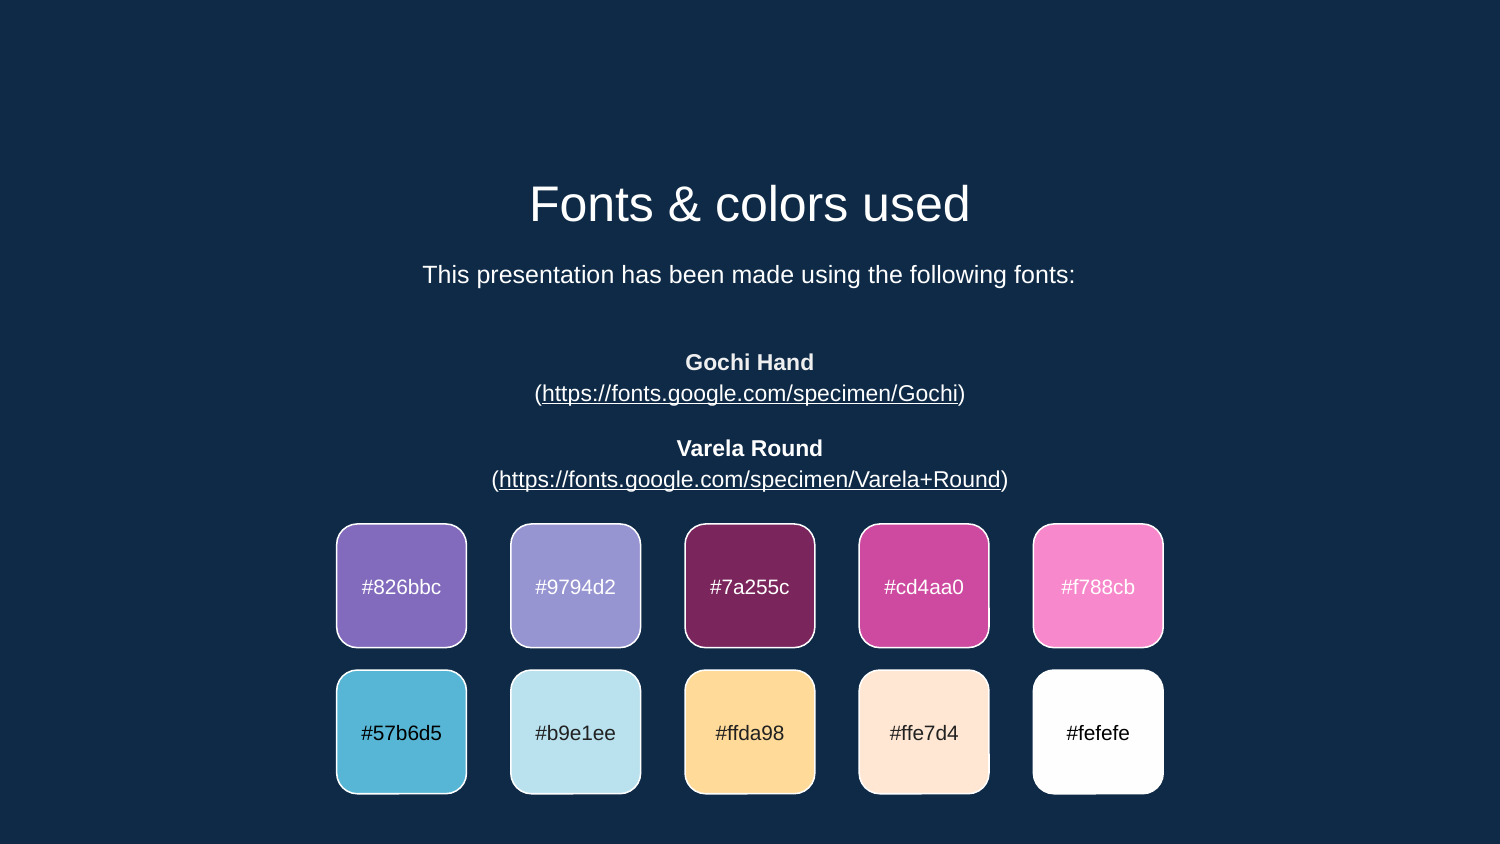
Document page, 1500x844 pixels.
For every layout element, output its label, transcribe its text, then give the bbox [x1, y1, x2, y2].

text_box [336, 669, 1164, 794]
title Fonts & colors used [171, 156, 1328, 236]
list This presentation has been made using the following fonts: [171, 239, 1328, 312]
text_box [336, 523, 1164, 648]
list Gochi Hand (https://fonts.google.com/specimen/Gochi) Varela Round (https://fonts.google.com/specimen/Varela+Round) [171, 314, 1328, 521]
